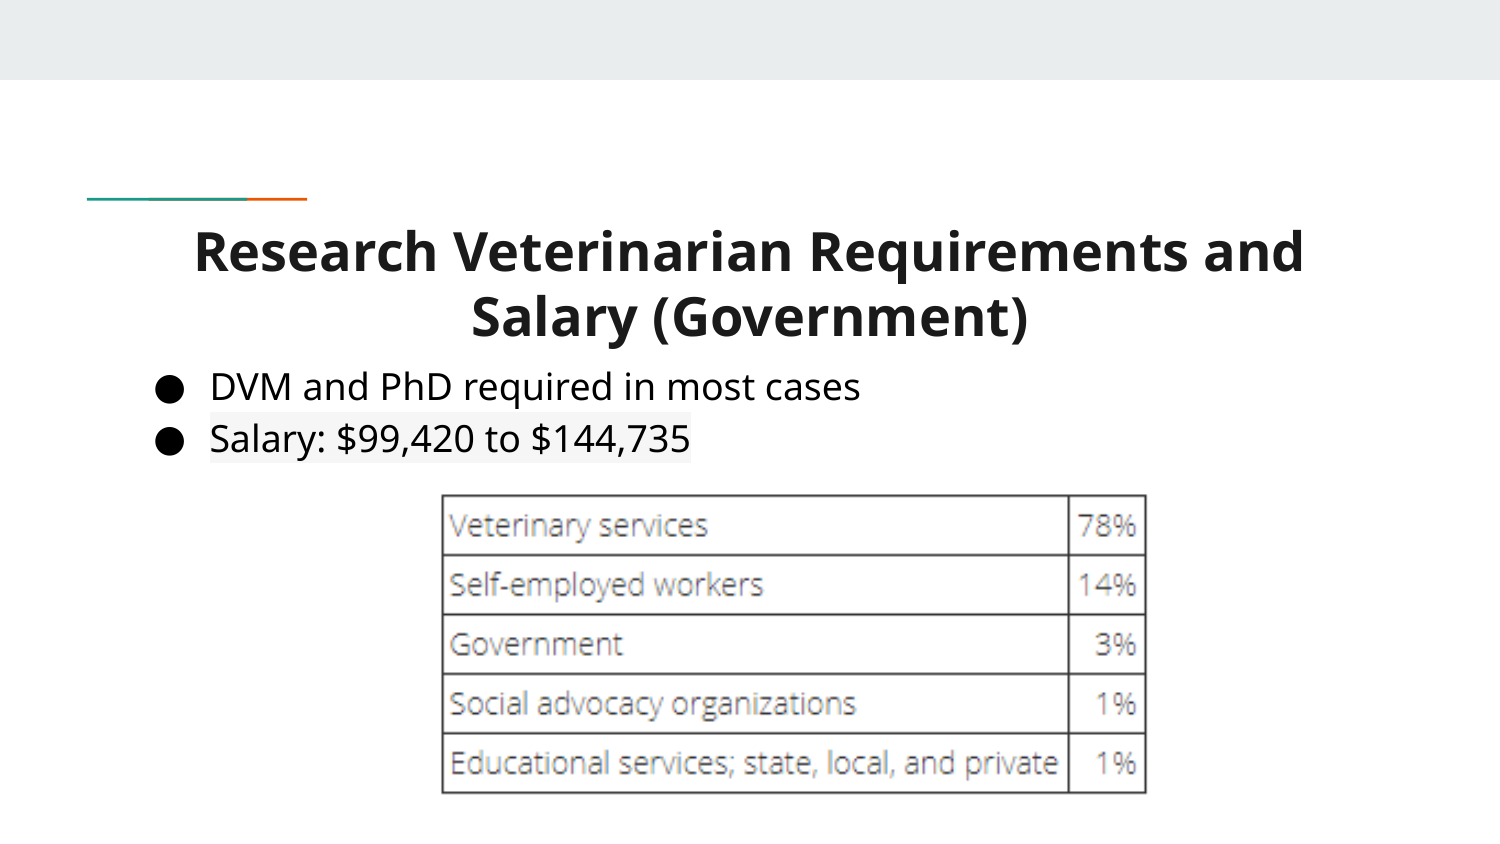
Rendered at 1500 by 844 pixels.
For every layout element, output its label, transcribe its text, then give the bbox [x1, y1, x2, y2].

title Research Veterinarian Requirements and Salary (Government) [119, 202, 1381, 341]
list DVM and PhD required in most cases Salary: $99,420 to $144,735 [119, 341, 1381, 712]
picture [407, 470, 1178, 823]
